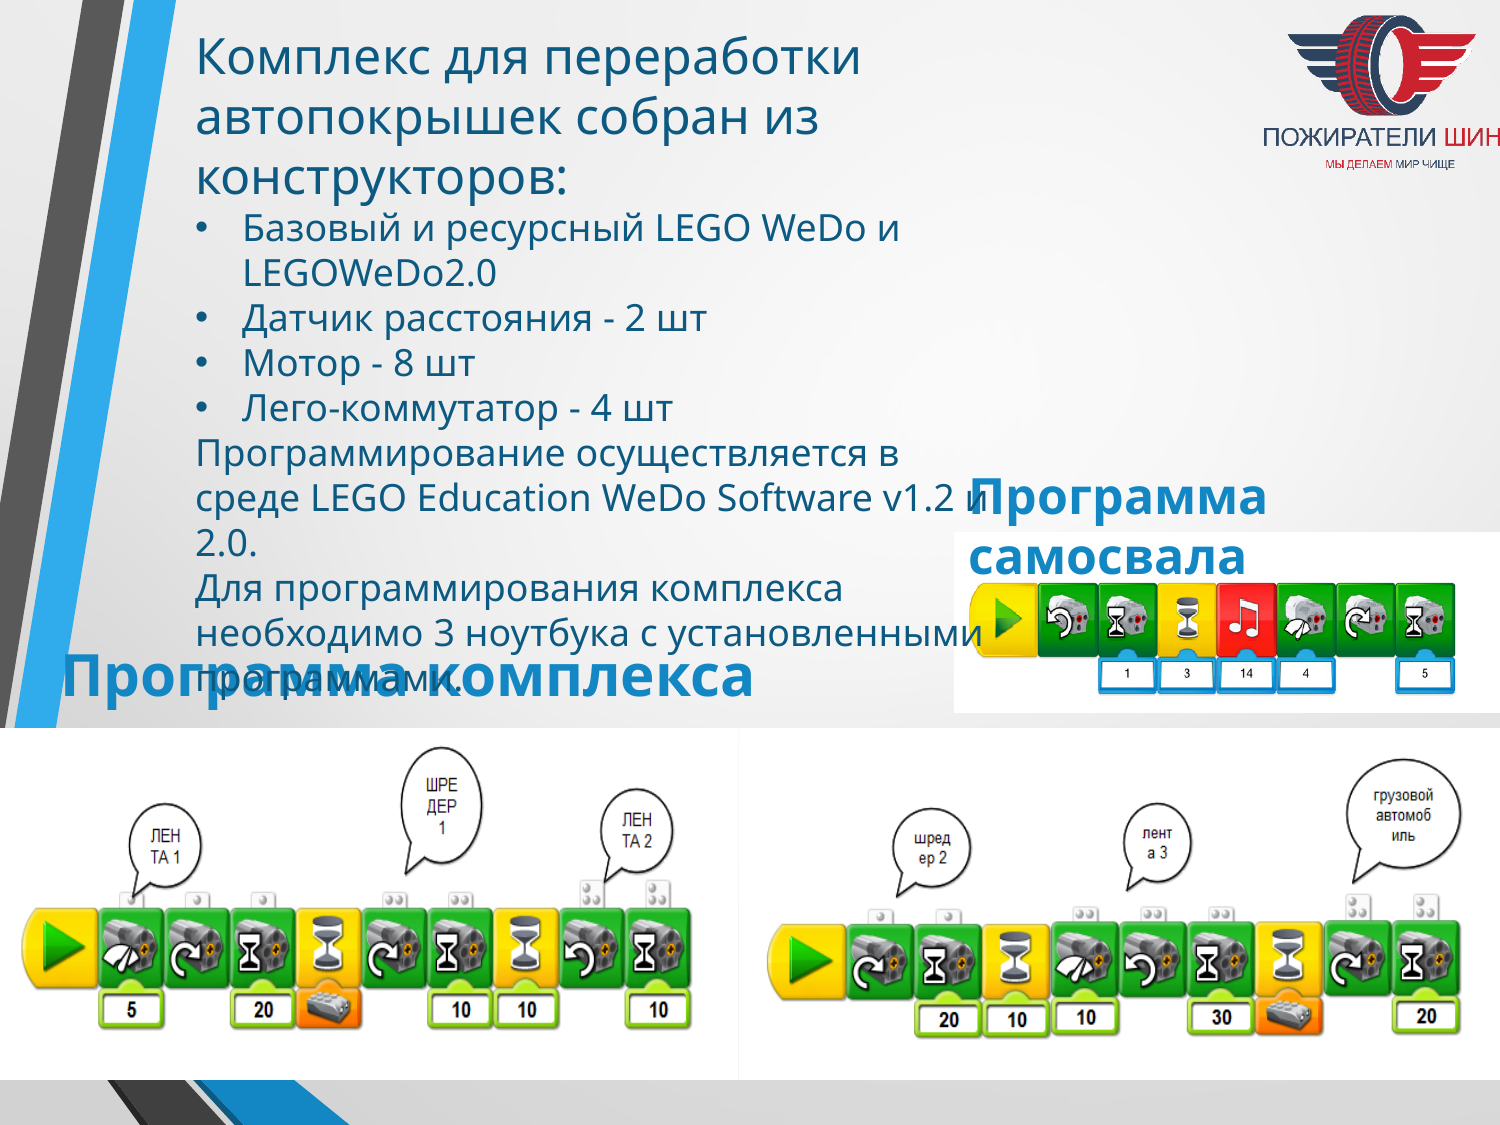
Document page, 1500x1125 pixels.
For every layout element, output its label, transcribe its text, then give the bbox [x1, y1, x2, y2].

picture [1264, 0, 1500, 170]
picture [953, 532, 1500, 713]
text_box Программа комплекса [45, 630, 771, 716]
text_box Программа самосвала [1010, 457, 1500, 532]
picture [0, 727, 1500, 1080]
text_box Комплекс для переработки автопокрышек собран из конструкторов: Базовый и ресурсный LEGO WeDo и LEGOWeDo2.0 Датчик расстояния - 2 шт Мотор - 8 шт Лего-коммутатор - 4 шт Программирование осуществляется в среде LEGO Education WeDo Software v1.2 и 2.0. Для программирования комплекса необходимо 3 ноутбука с установленными программами. [180, 16, 1010, 707]
